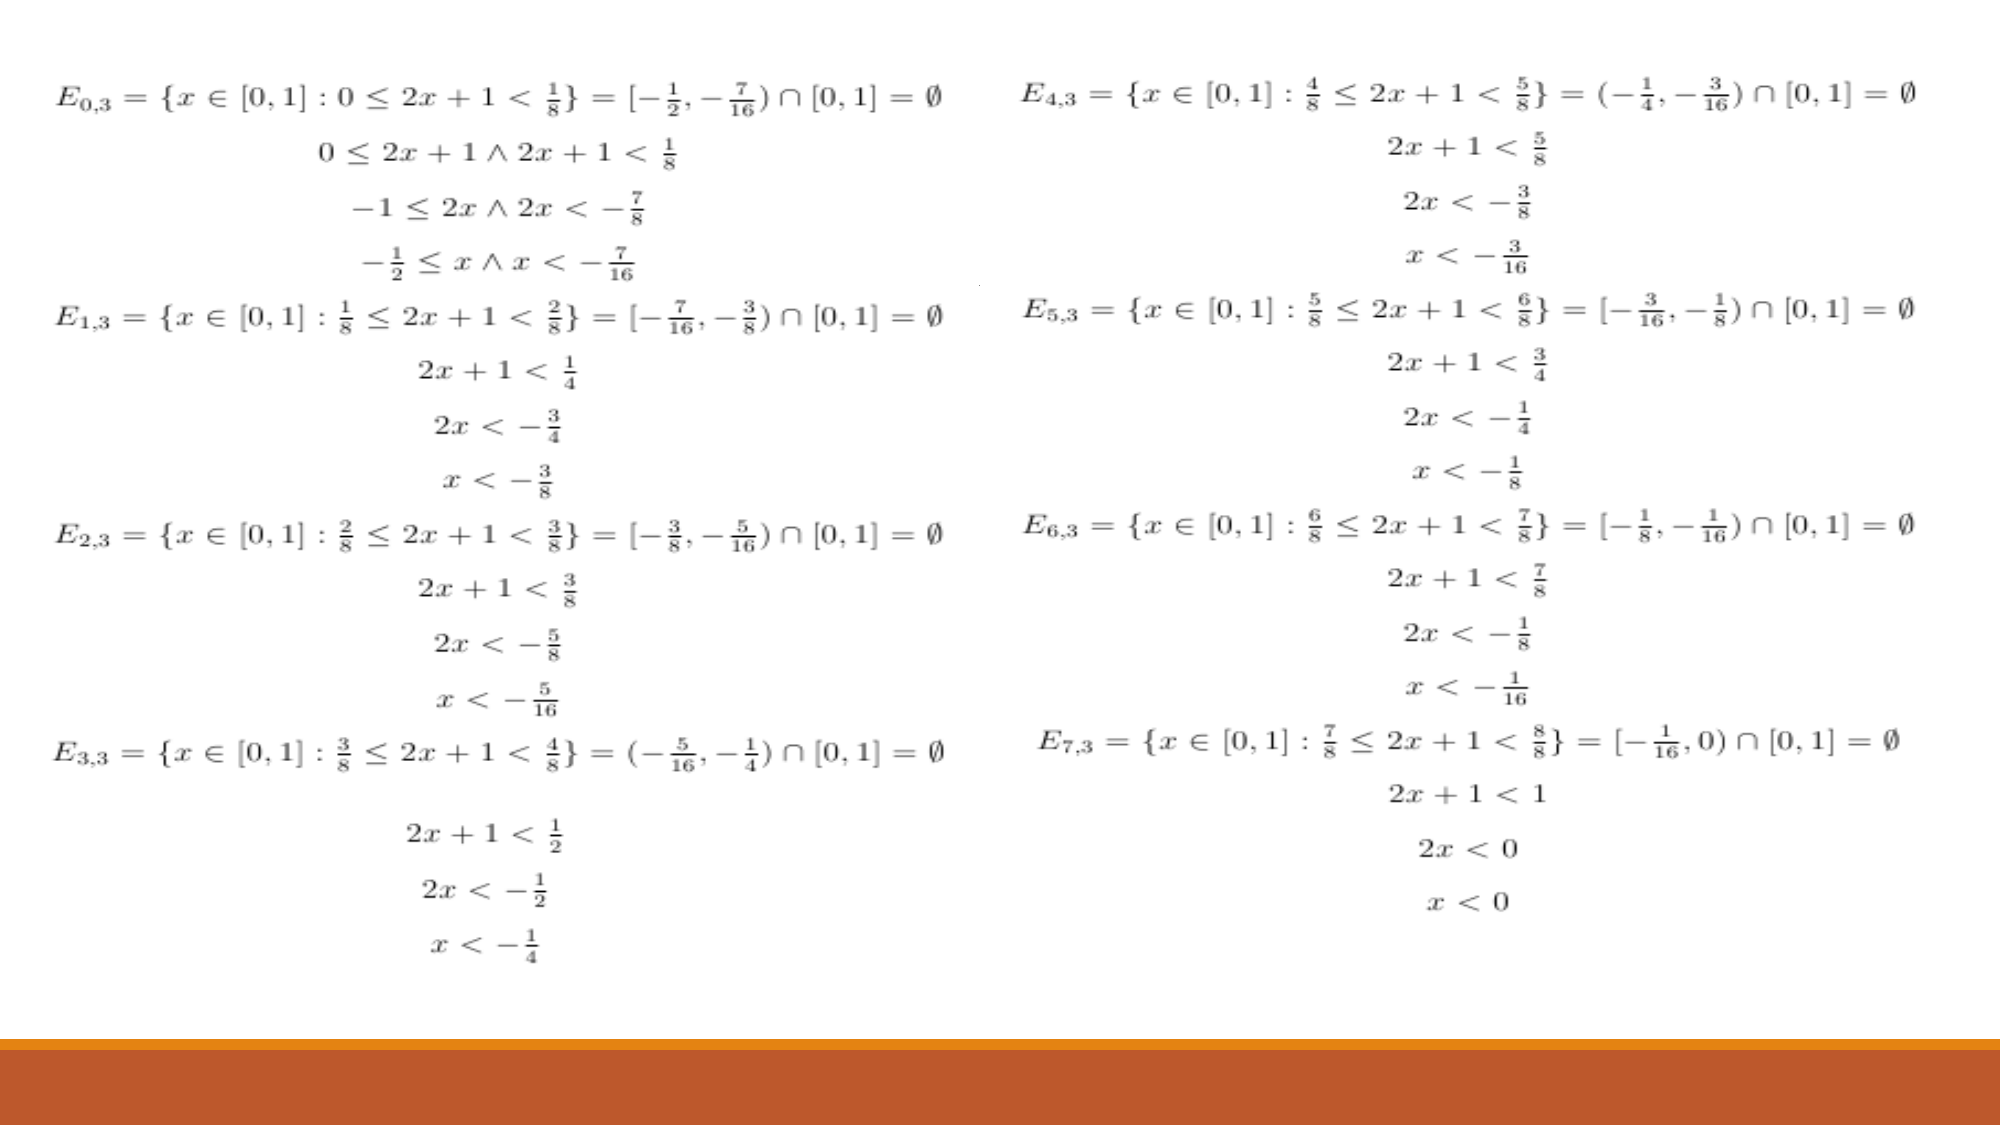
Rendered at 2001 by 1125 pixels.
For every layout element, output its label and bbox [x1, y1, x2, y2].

picture [18, 60, 1953, 928]
picture [371, 806, 578, 977]
